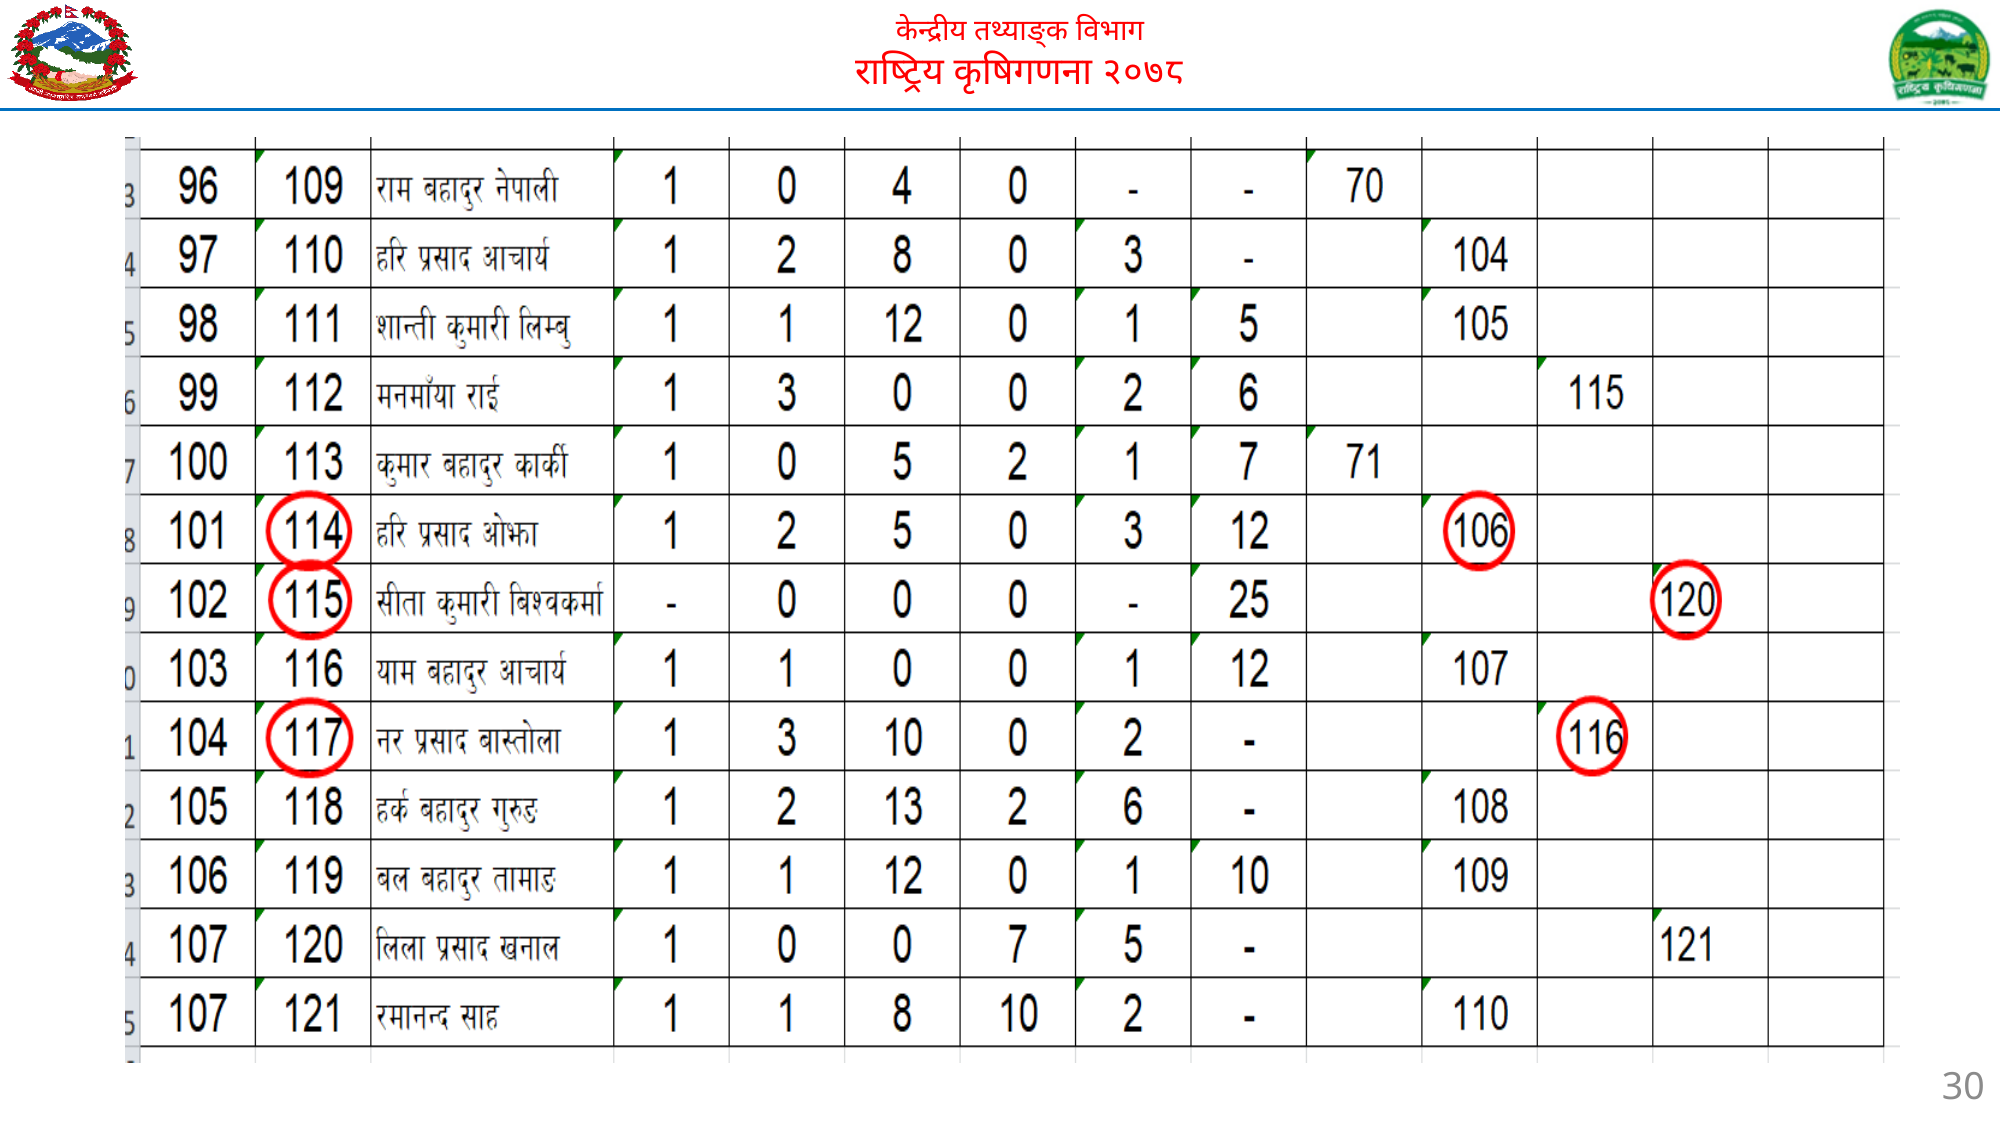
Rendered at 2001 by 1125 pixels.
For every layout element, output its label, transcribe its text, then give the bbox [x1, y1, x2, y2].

picture [7, 4, 138, 101]
picture [1887, 4, 1993, 108]
picture [124, 137, 1901, 1063]
text_box 30 [1899, 1049, 2000, 1125]
